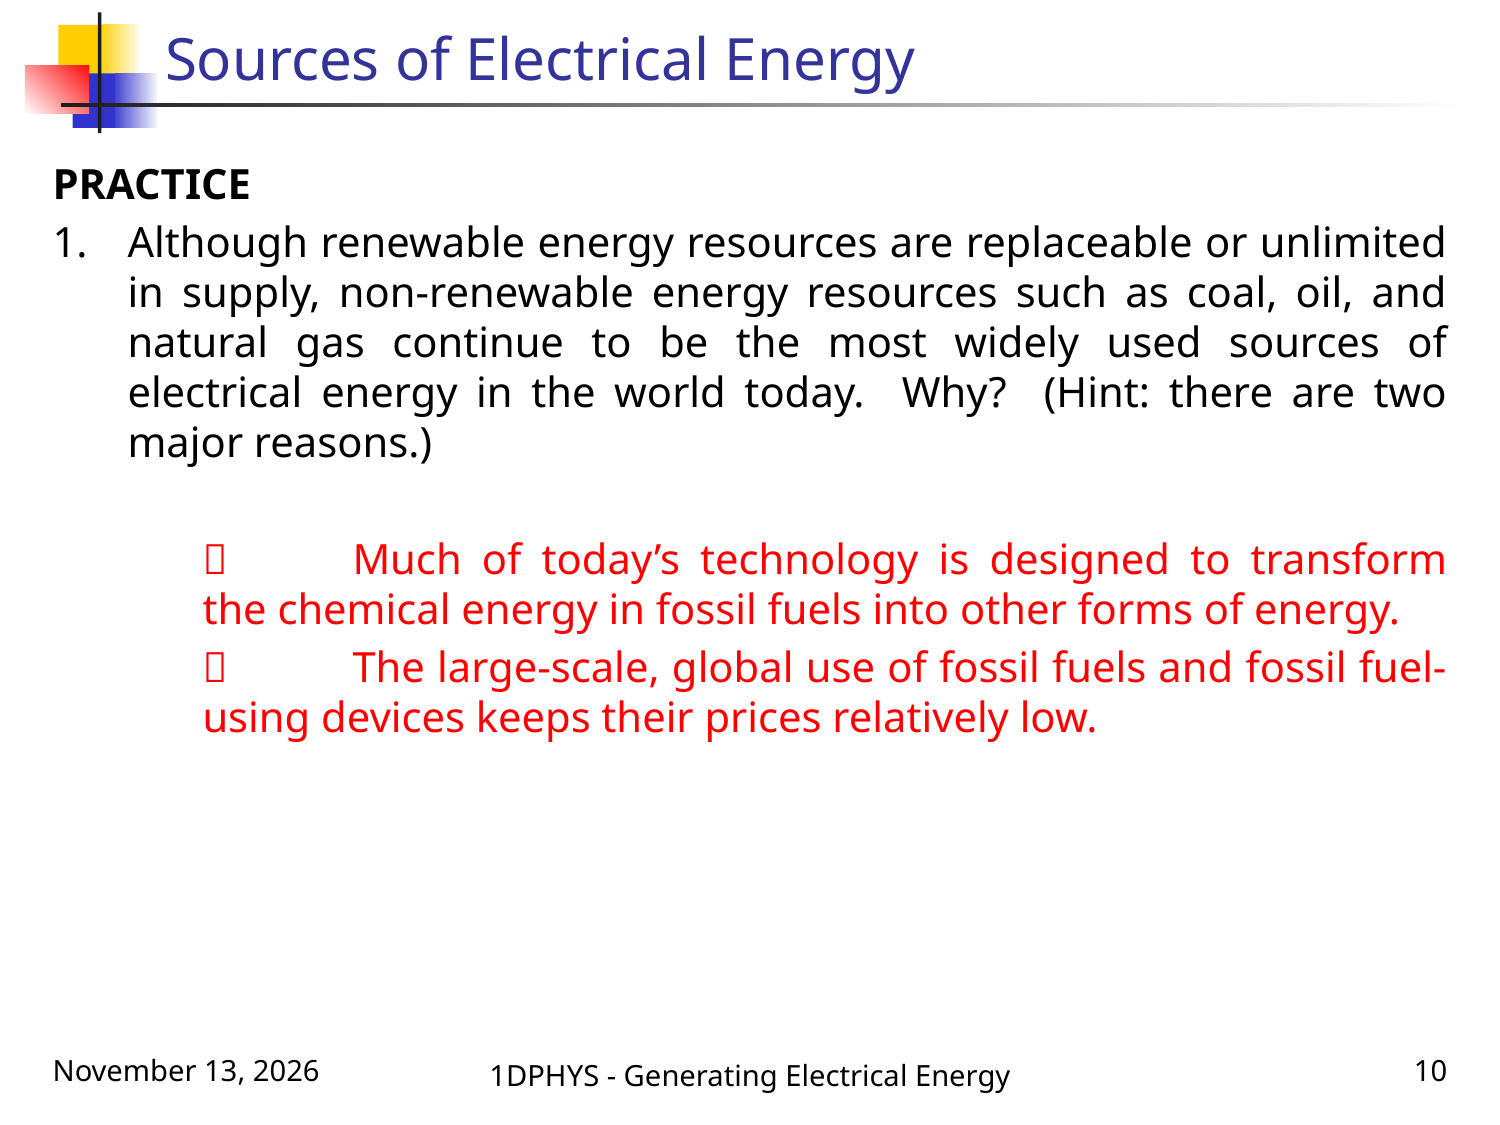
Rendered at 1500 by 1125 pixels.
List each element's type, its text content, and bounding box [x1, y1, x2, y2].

list PRACTICE 1. Although renewable energy resources are replaceable or unlimited in supply, non-renewable energy resources such as coal, oil, and natural gas continue to be the most widely used sources of electrical energy in the world today. Why? (Hint: there are two major reasons.)  Much of today’s technology is designed to transform the chemical energy in fossil fuels into other forms of energy.  The large-scale, global use of fossil fuels and fossil fuel-using devices keeps their prices relatively low. [37, 149, 1463, 1001]
slide_number 9 [1149, 1024, 1463, 1101]
title Sources of Electrical Energy [149, 12, 1463, 101]
footer 1DPHYS - Generating Electrical Energy [387, 1024, 1113, 1101]
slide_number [37, 1024, 351, 1101]
